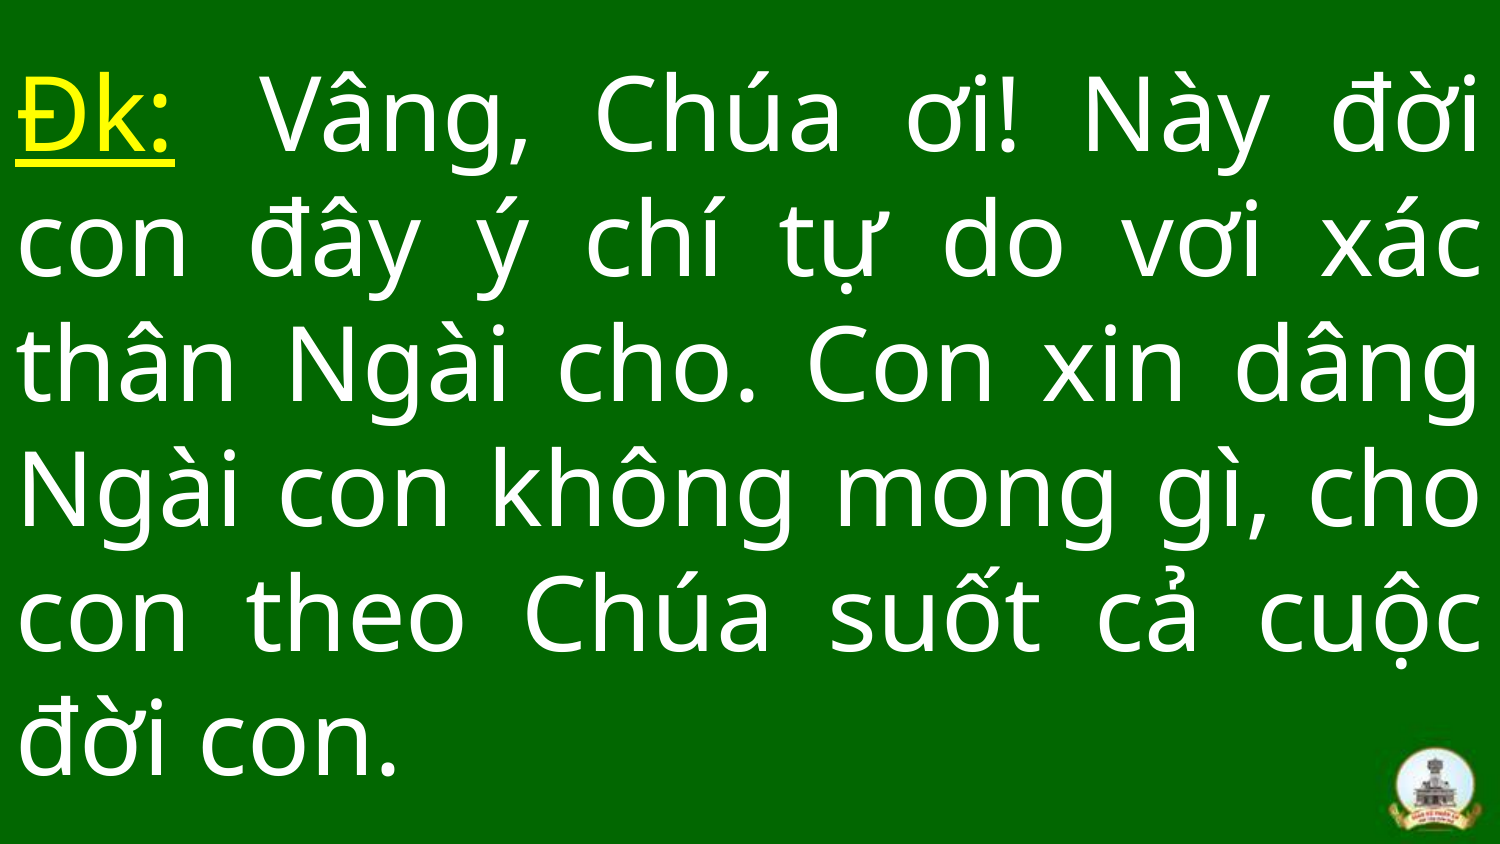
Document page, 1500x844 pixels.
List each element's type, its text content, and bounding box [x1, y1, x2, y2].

title Đk: Vâng, Chúa ơi! Này đời con đây ý chí tự do vơi xác thân Ngài cho. Con xin dâng Ngài con không mong gì, cho con theo Chúa suốt cả cuộc đời con. [0, 0, 1500, 844]
